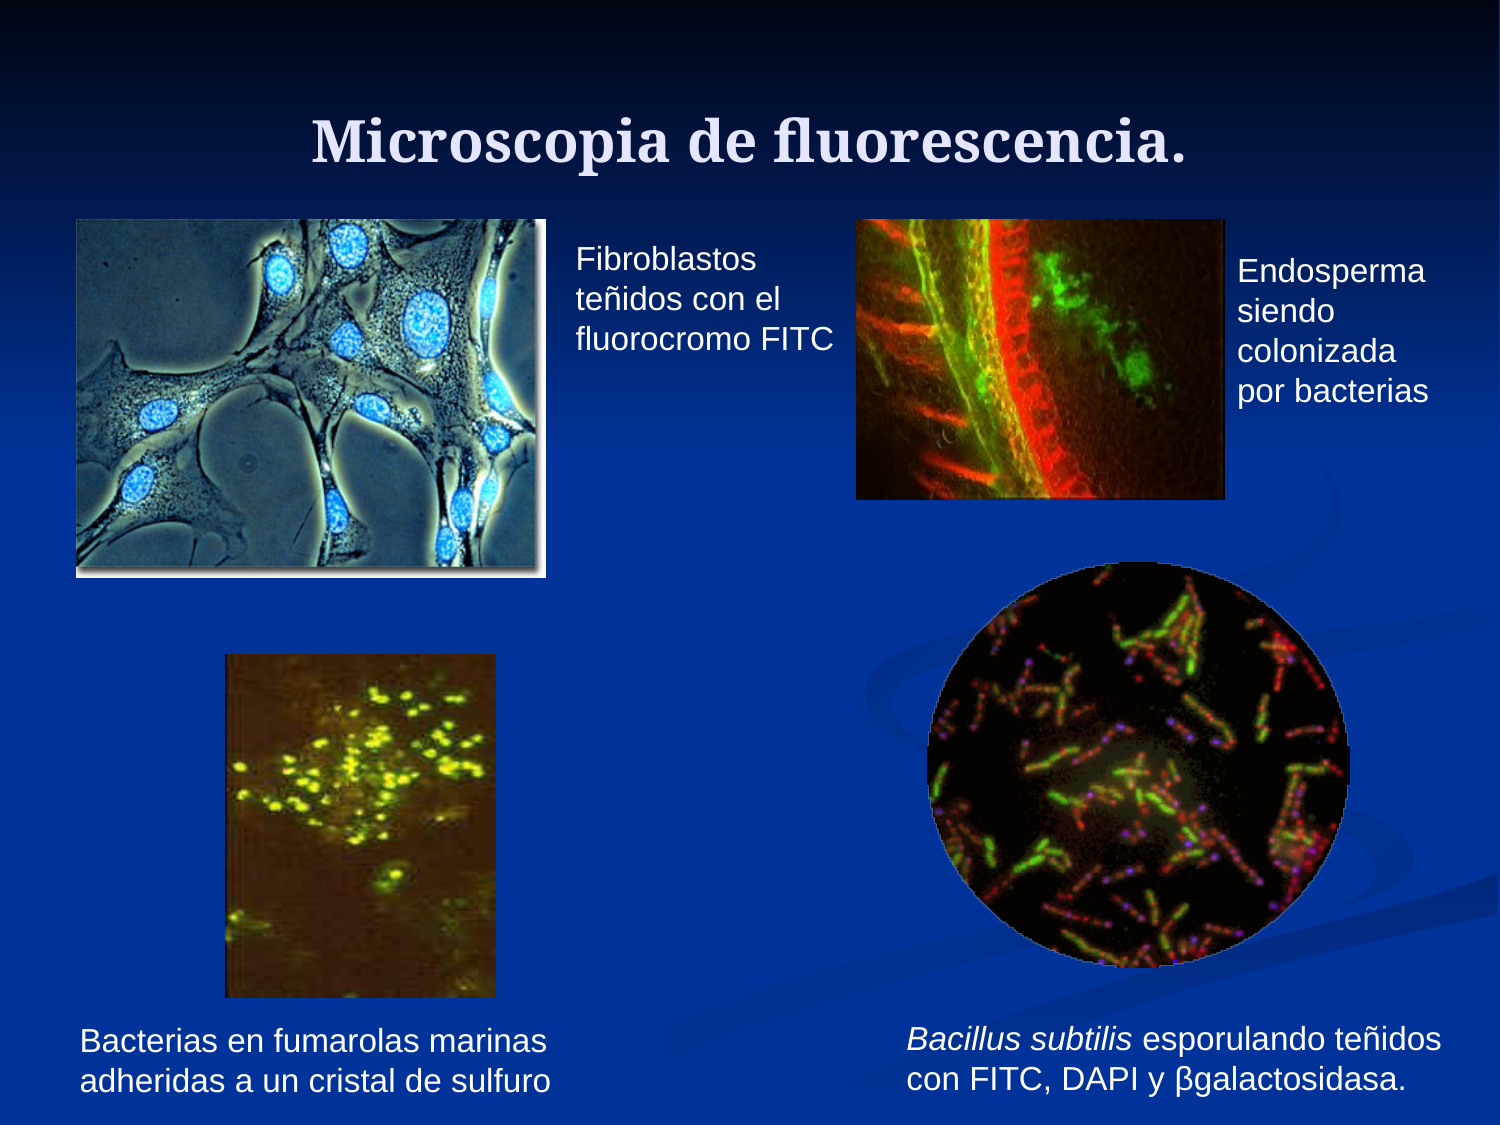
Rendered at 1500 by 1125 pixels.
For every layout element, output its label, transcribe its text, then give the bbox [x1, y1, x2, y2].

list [224, 654, 496, 998]
text_box Endosperma siendo colonizada por bacterias [1229, 241, 1459, 417]
text_box Fibroblastos teñidos con el fluorocromo FITC [560, 229, 850, 365]
text_box Bacillus subtilis esporulando teñidos con FITC, DAPI y βgalactosidasa. [891, 1009, 1471, 1105]
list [76, 219, 546, 579]
title Microscopia de fluorescencia. [74, 44, 1426, 233]
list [926, 562, 1351, 968]
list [855, 219, 1226, 501]
text_box Bacterias en fumarolas marinas adheridas a un cristal de sulfuro [64, 1011, 620, 1106]
